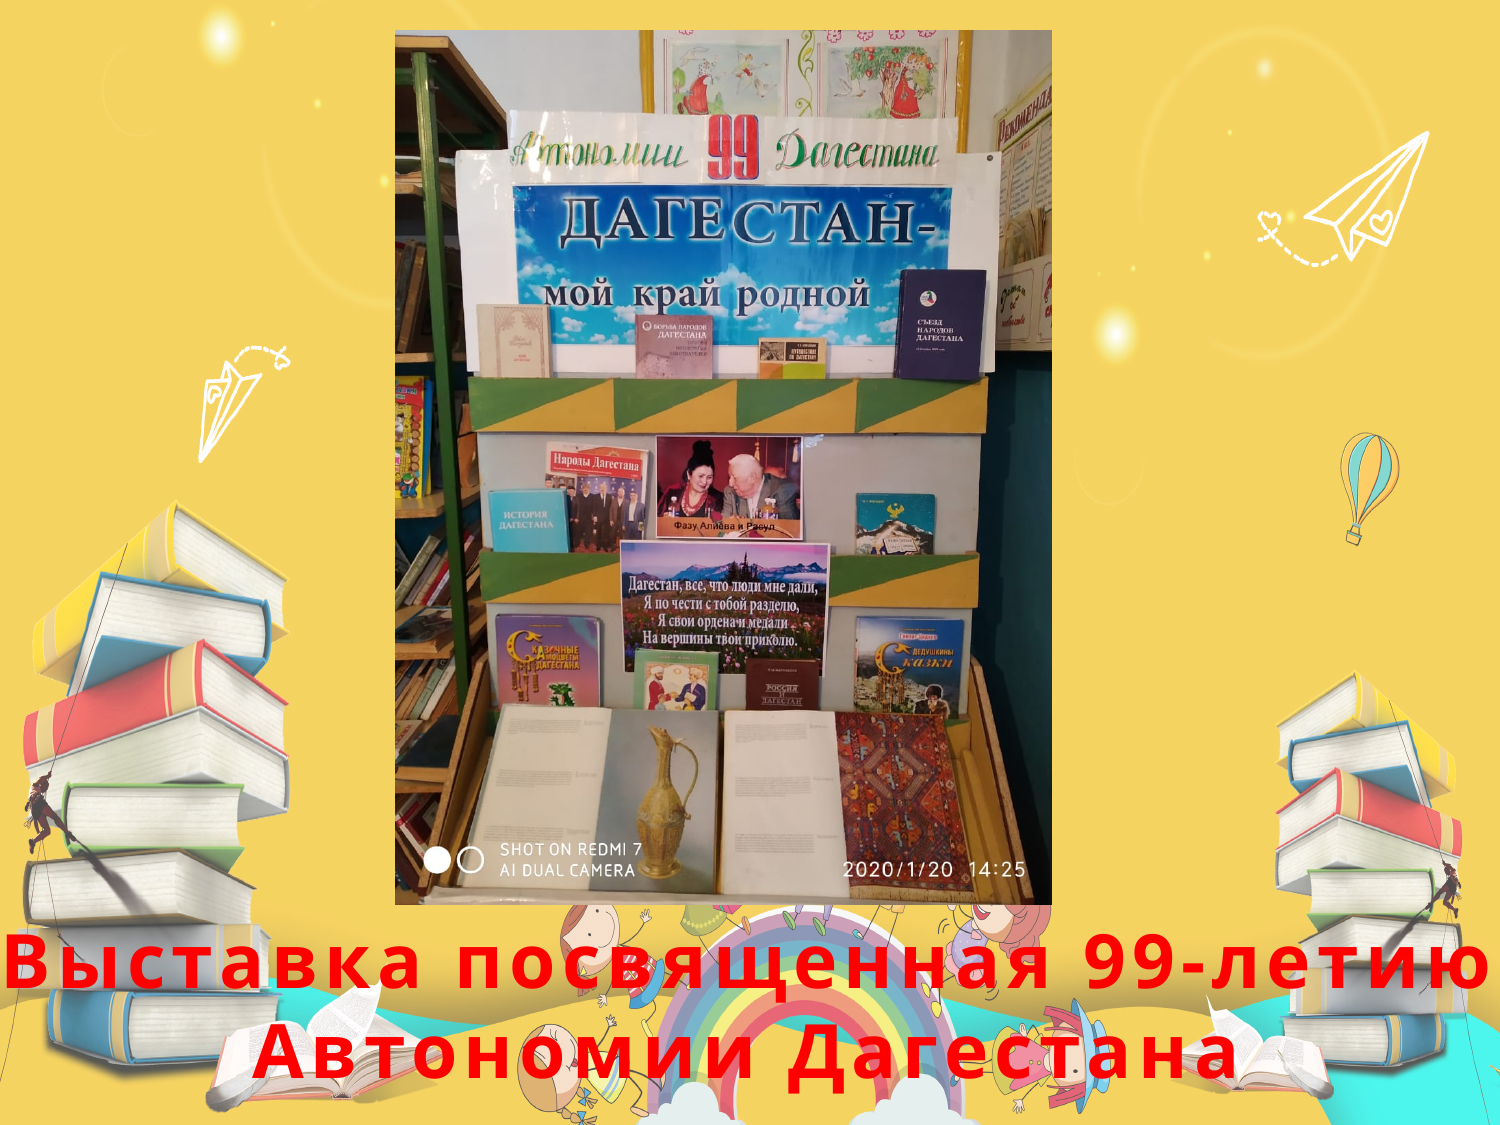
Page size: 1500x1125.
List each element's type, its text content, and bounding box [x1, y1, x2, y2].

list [395, 30, 1052, 906]
text_box Выставка посвященная 99-летию Автономии Дагестана [0, 906, 1500, 1101]
